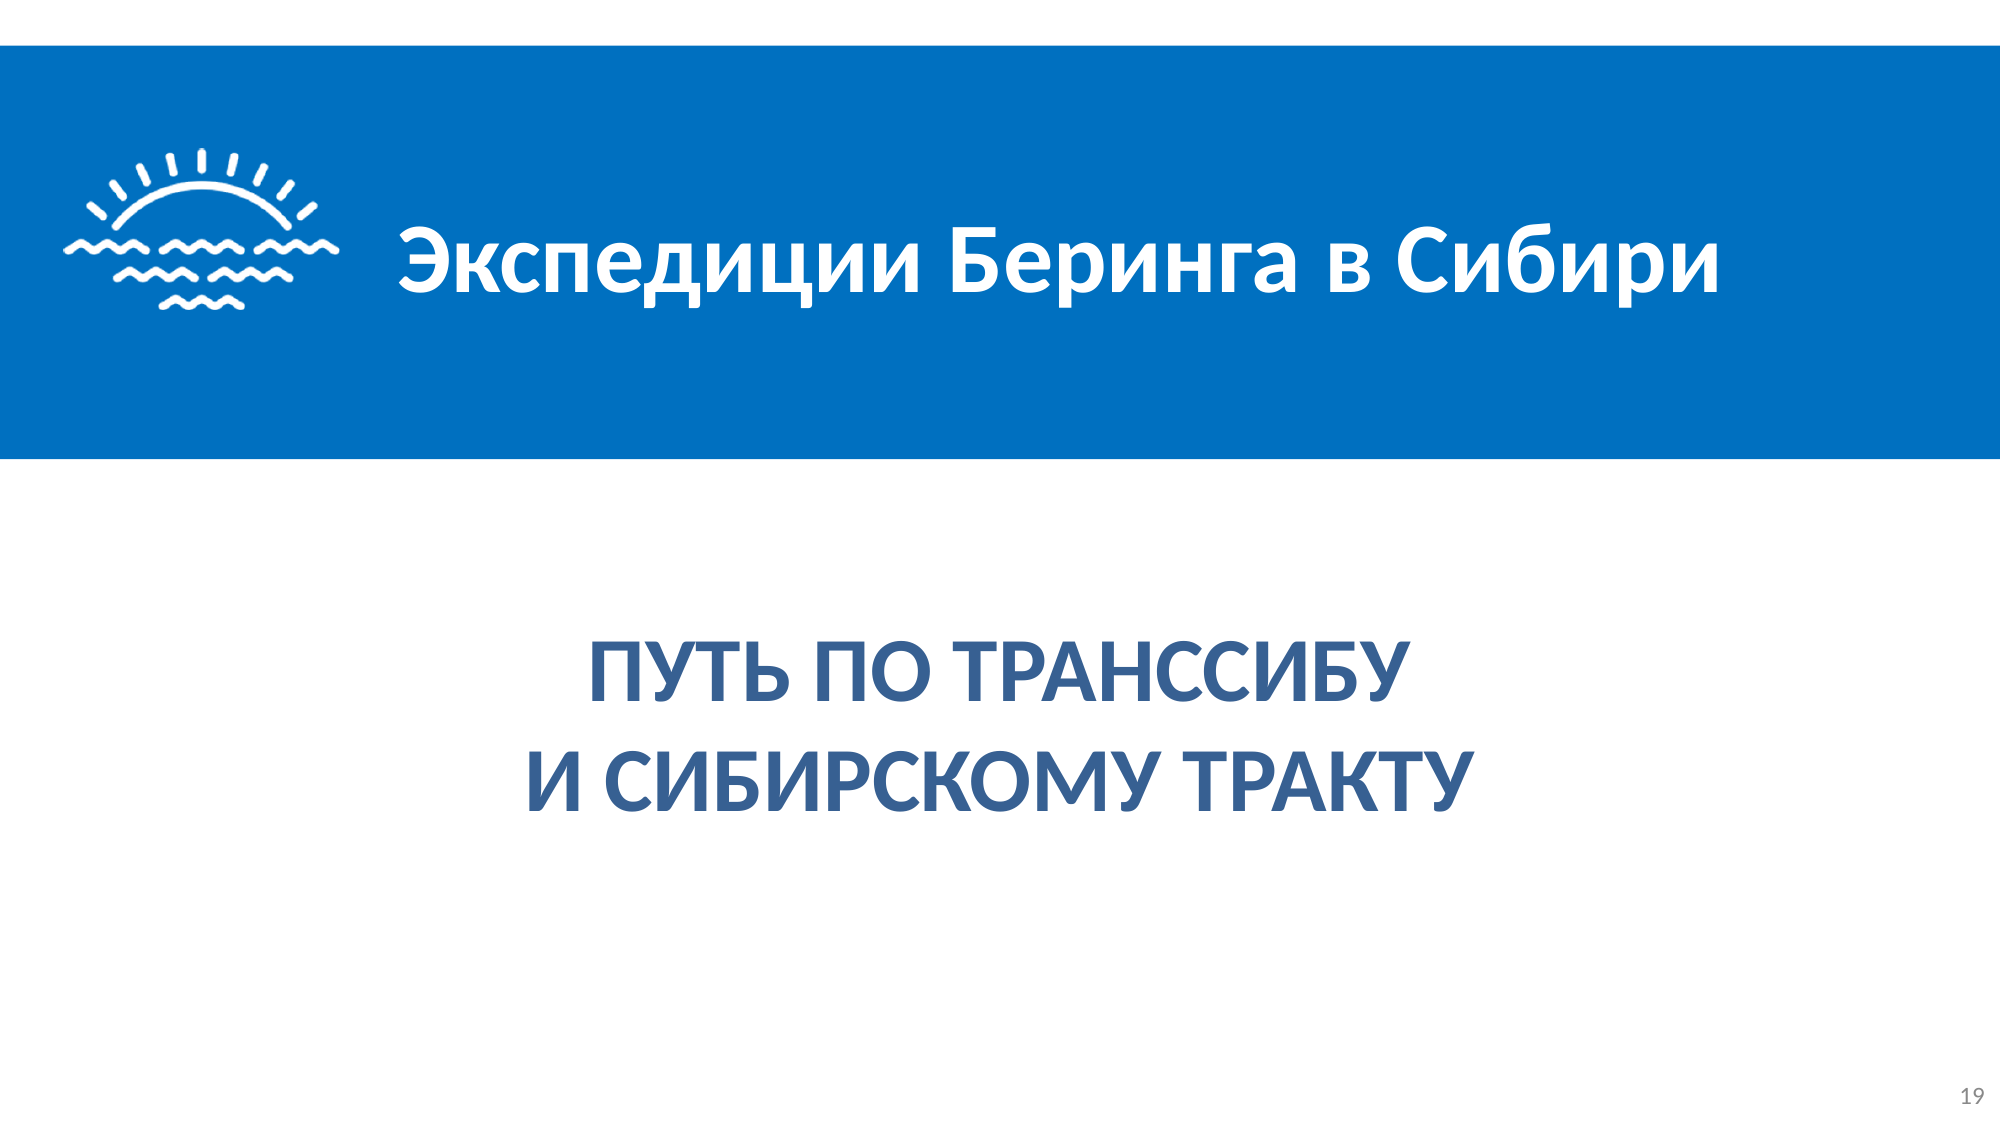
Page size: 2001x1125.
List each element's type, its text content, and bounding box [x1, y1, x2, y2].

slide_number 19 [1533, 1065, 2000, 1125]
list Экспедиции Беринга в Сибири [0, 45, 2000, 460]
picture [63, 148, 340, 310]
title ПУТЬ ПО ТРАНССИБУ И СИБИРСКОМУ ТРАКТУ [362, 602, 1638, 904]
